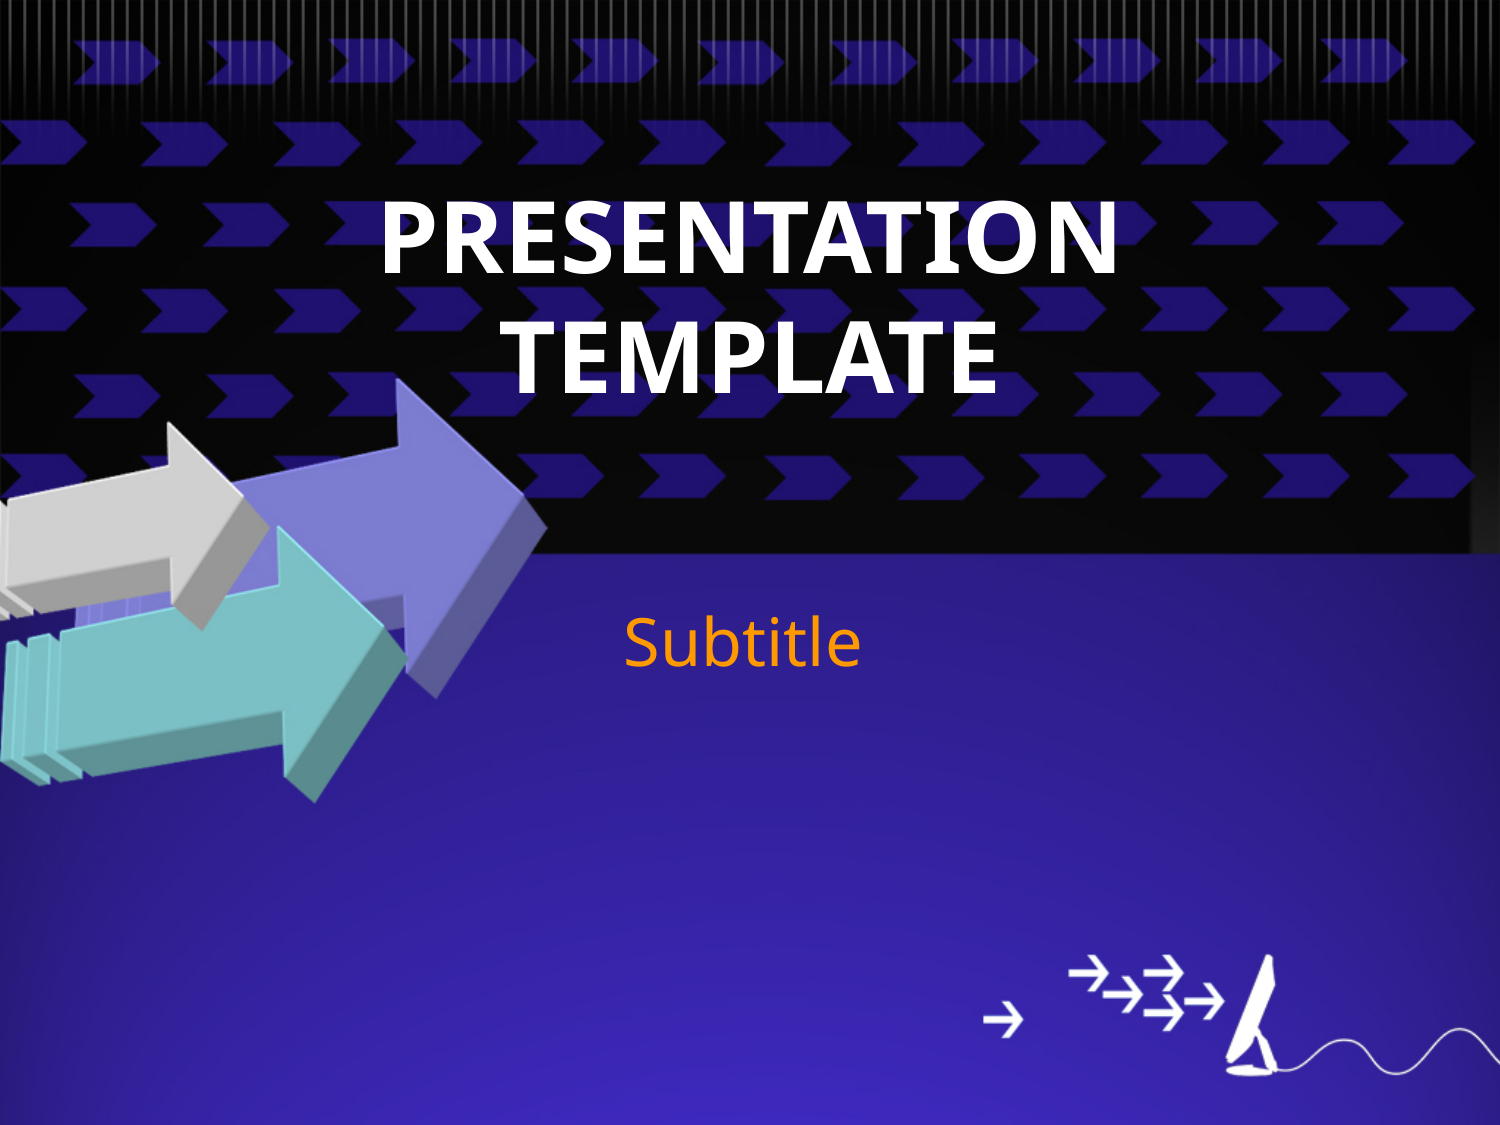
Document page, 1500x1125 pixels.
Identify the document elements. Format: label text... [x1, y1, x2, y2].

picture [0, 0, 1500, 1125]
title PRESENTATION TEMPLATE [112, 172, 1388, 415]
subtitle Subtitle [218, 550, 1269, 729]
